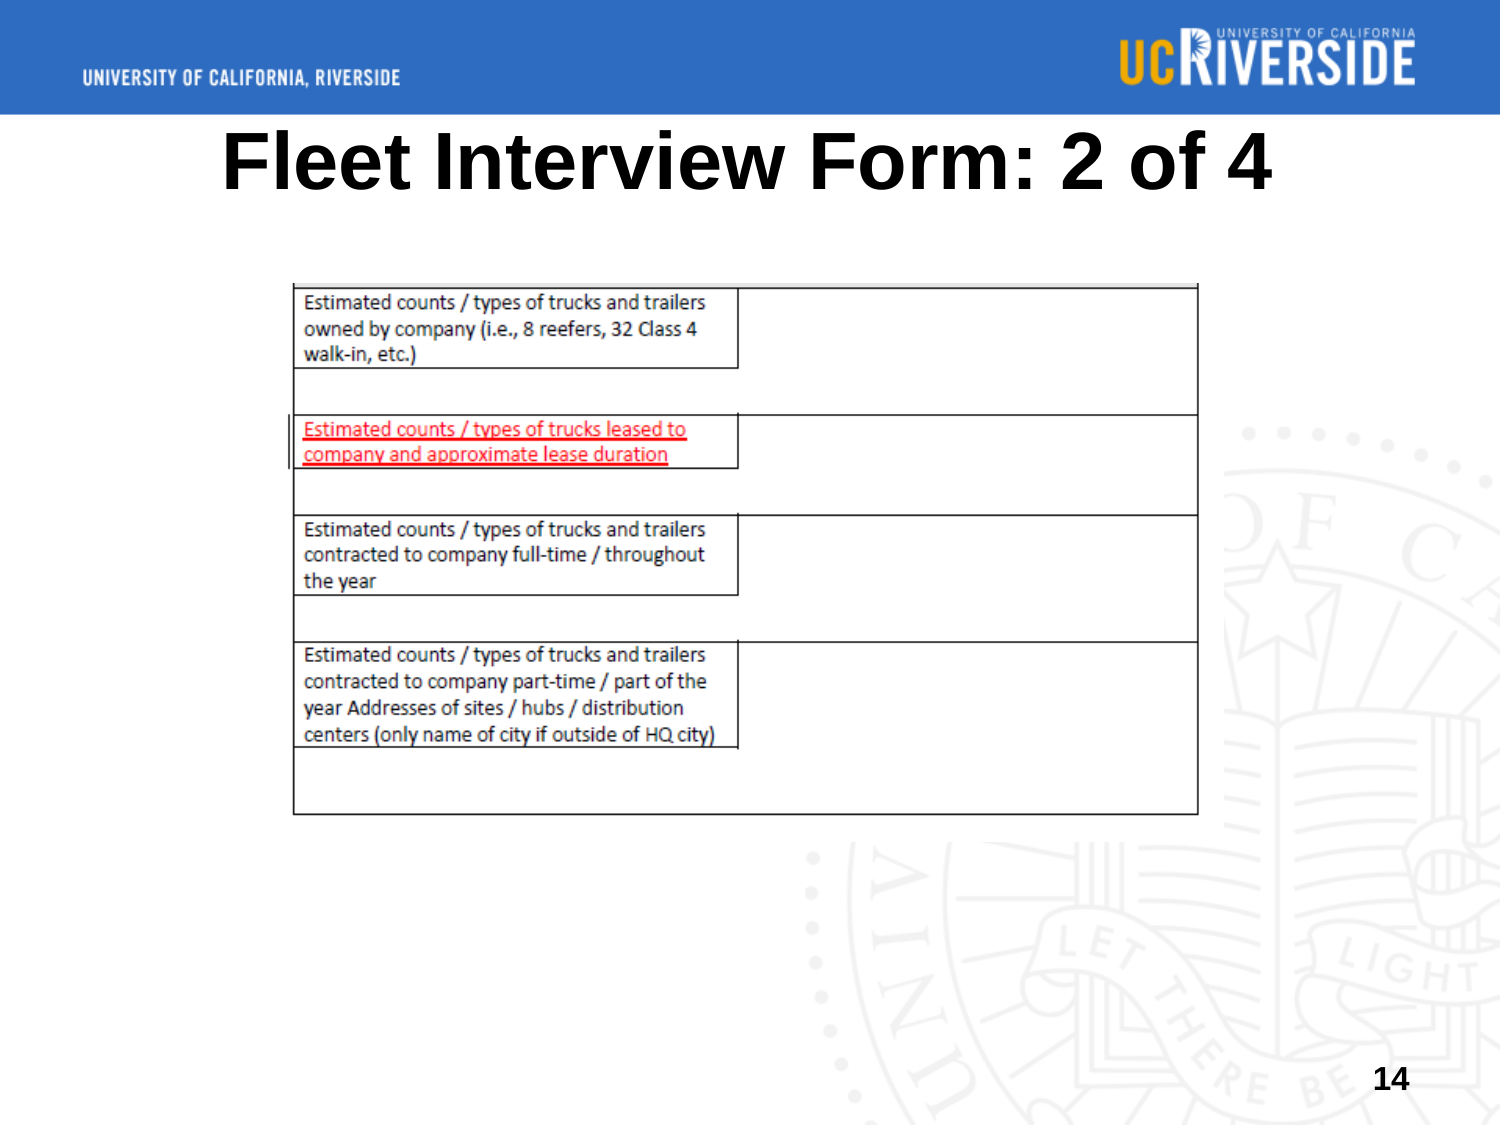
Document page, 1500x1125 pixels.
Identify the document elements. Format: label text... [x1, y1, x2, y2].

picture [0, 0, 1500, 1125]
slide_number 14 [1074, 1050, 1425, 1100]
title Fleet Interview Form: 2 of 4 [72, 125, 1423, 214]
